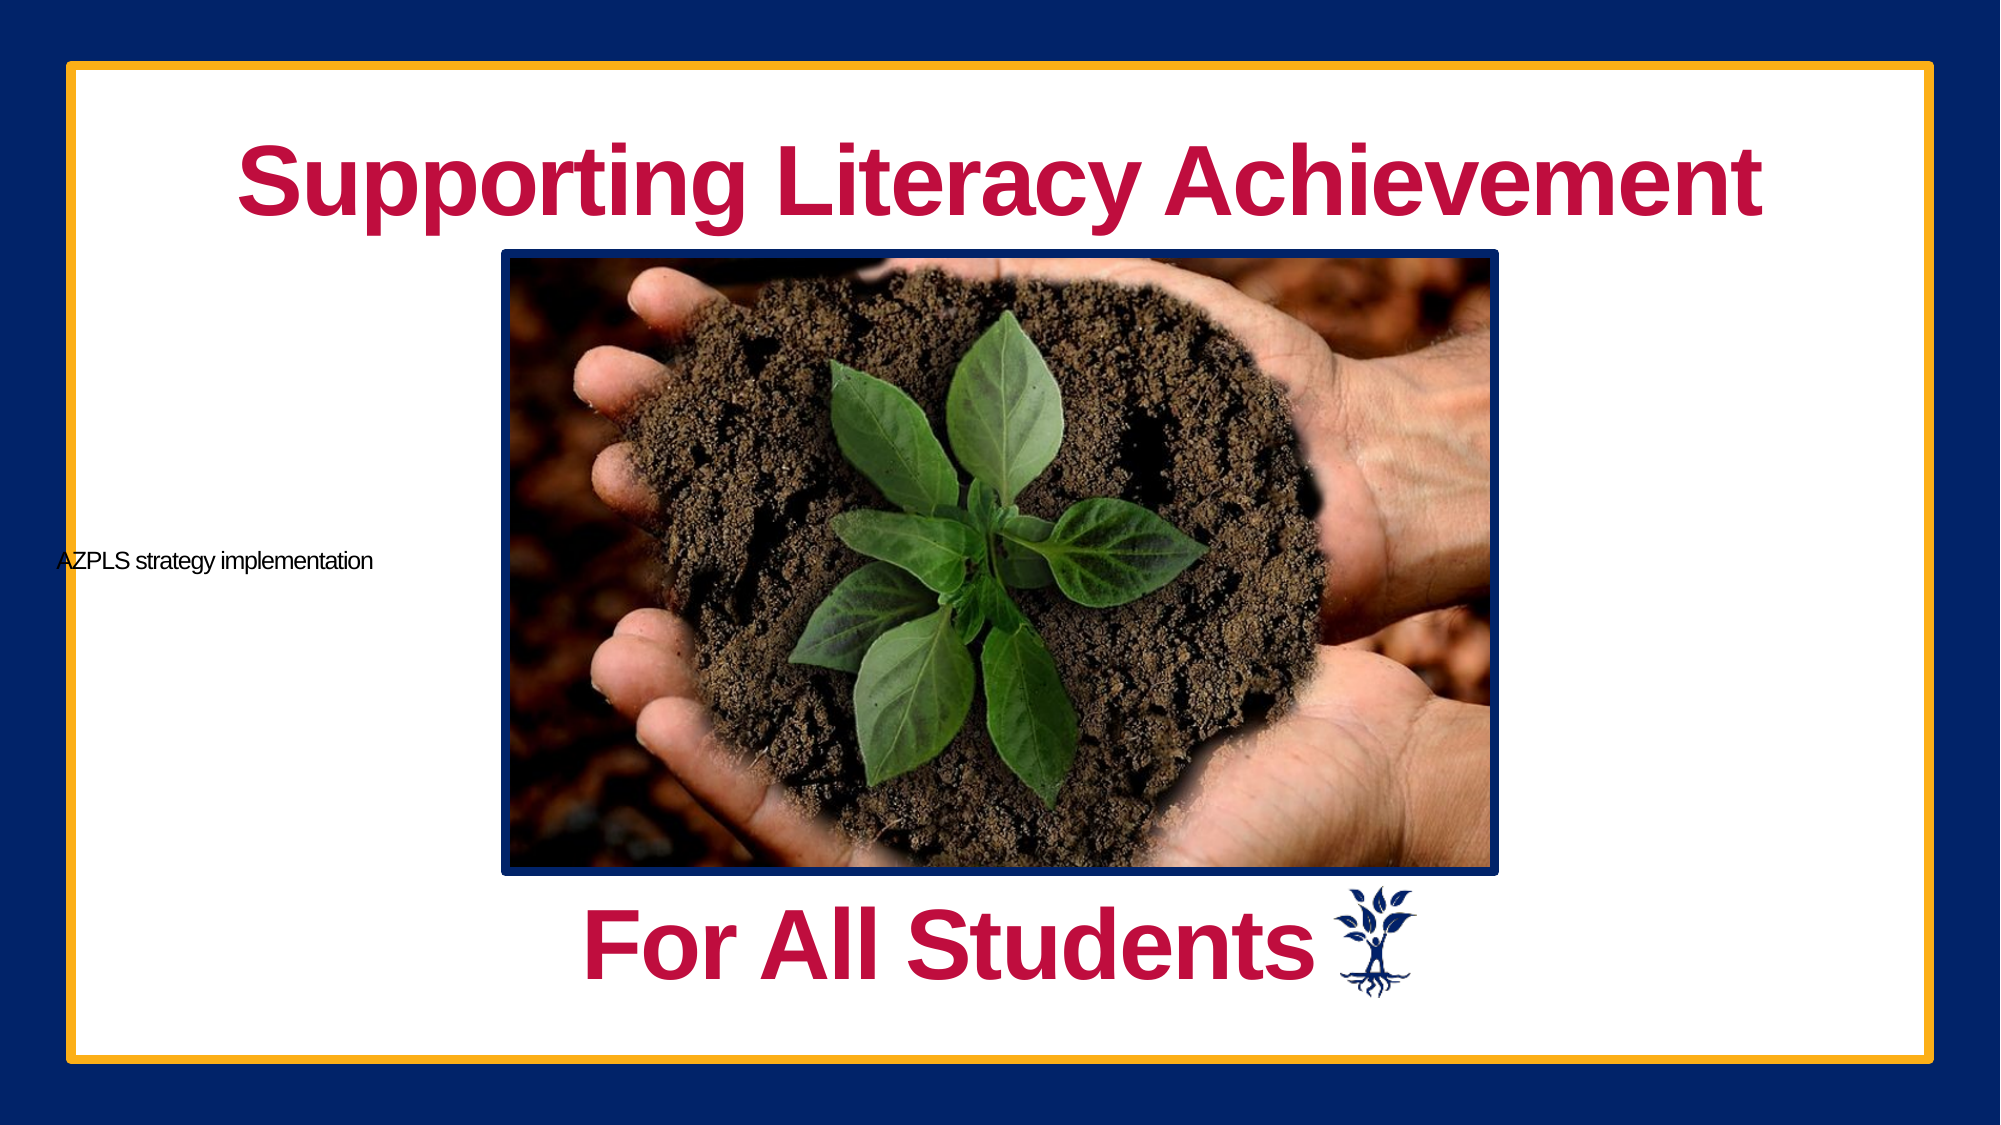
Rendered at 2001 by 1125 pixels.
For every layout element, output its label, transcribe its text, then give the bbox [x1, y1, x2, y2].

text_box Supporting Literacy Achievement [71, 121, 1929, 243]
title AZPLS strategy implementation [41, 184, 525, 940]
picture [509, 257, 1491, 868]
text_box For All Students [71, 885, 1829, 1008]
text_box [70, 65, 1930, 1060]
picture [1333, 885, 1417, 998]
